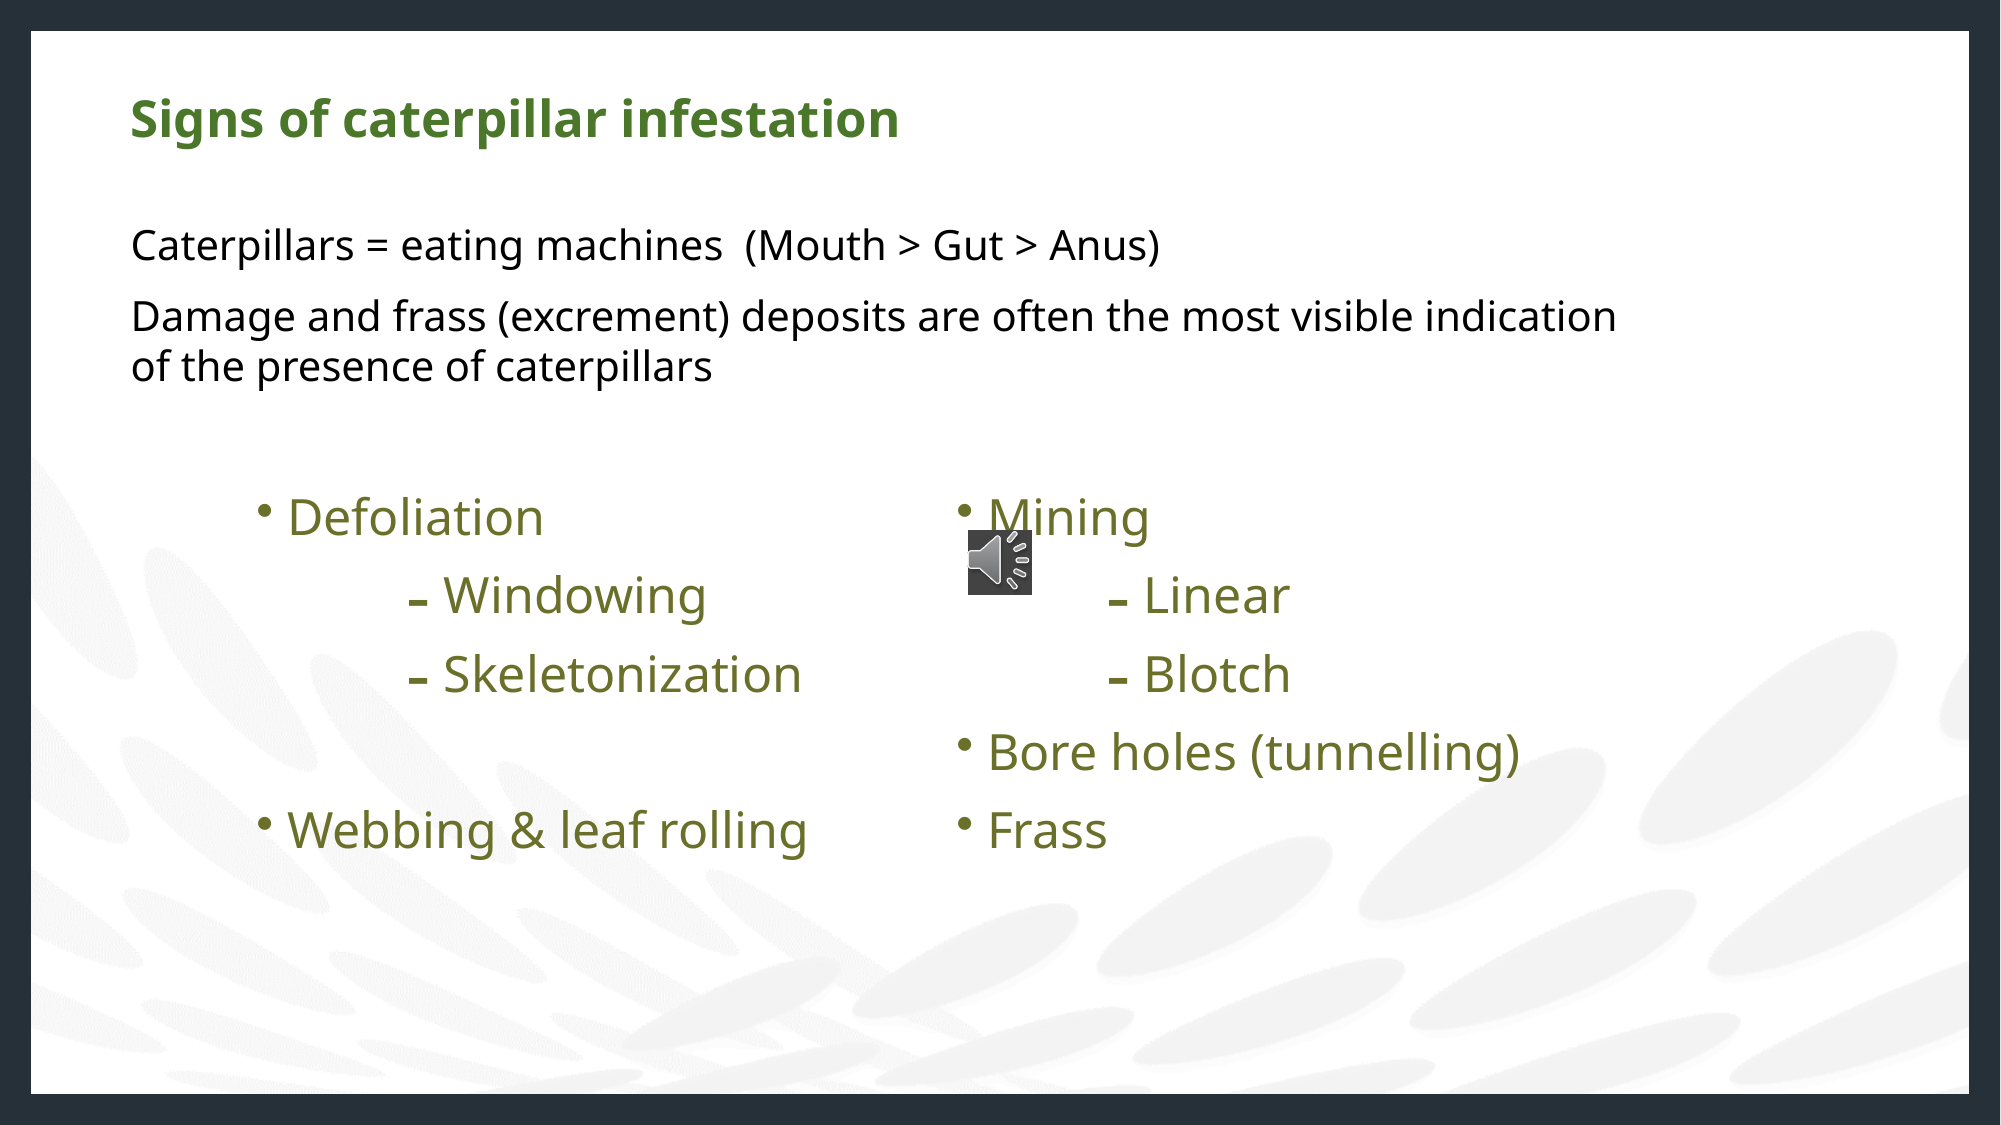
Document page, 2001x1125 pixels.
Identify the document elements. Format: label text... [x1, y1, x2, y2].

list Caterpillars = eating machines (Mouth > Gut > Anus) Damage and frass (excrement) deposits are often the most visible indication of the presence of caterpillars [115, 211, 1668, 1012]
table_header Mining Linear Blotch Bore holes (tunnelling) Frass [941, 475, 1654, 948]
picture [966, 529, 1034, 596]
picture [31, 317, 1969, 1094]
table_header Defoliation Windowing Skeletonization Webbing & leaf rolling [241, 475, 941, 948]
list Signs of caterpillar infestation [115, 86, 948, 179]
